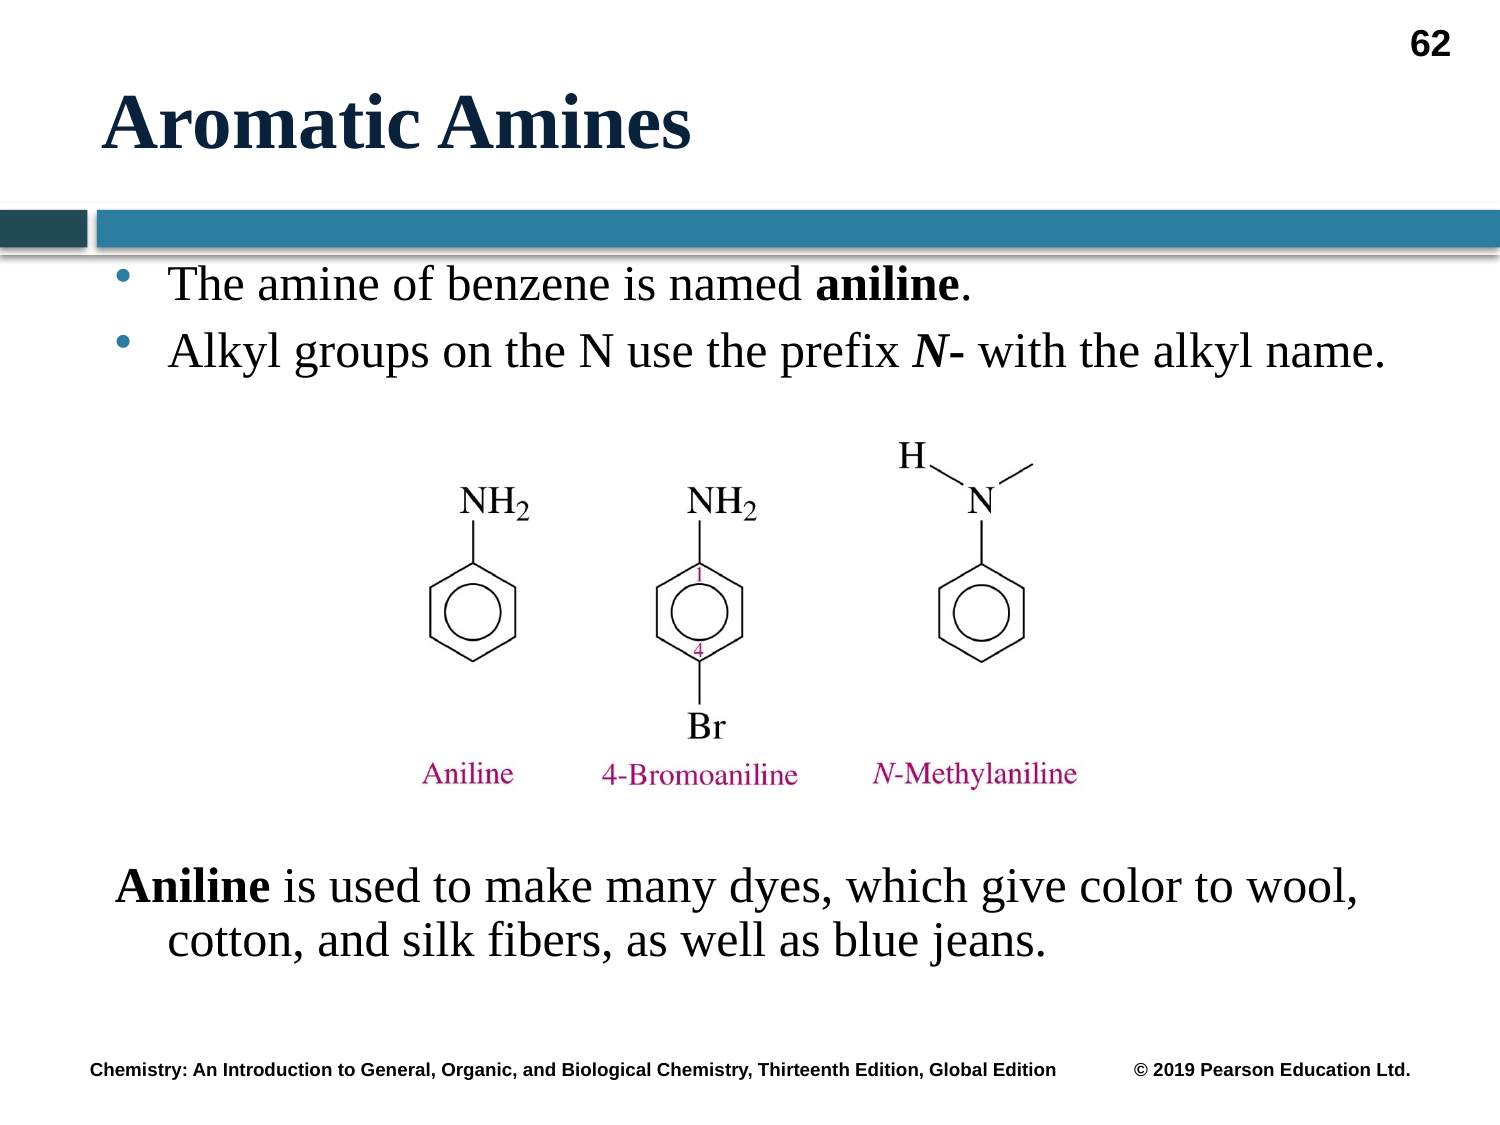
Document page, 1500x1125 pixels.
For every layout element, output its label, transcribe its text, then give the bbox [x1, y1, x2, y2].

text_box 62 [1395, 11, 1483, 52]
picture [417, 431, 1083, 795]
list The amine of benzene is named aniline. Alkyl groups on the N use the prefix N- with the alkyl name. Aniline is used to make many dyes, which give color to wool, cotton, and silk fibers, as well as blue jeans. [99, 249, 1413, 975]
title Aromatic Amines [86, 42, 1339, 193]
